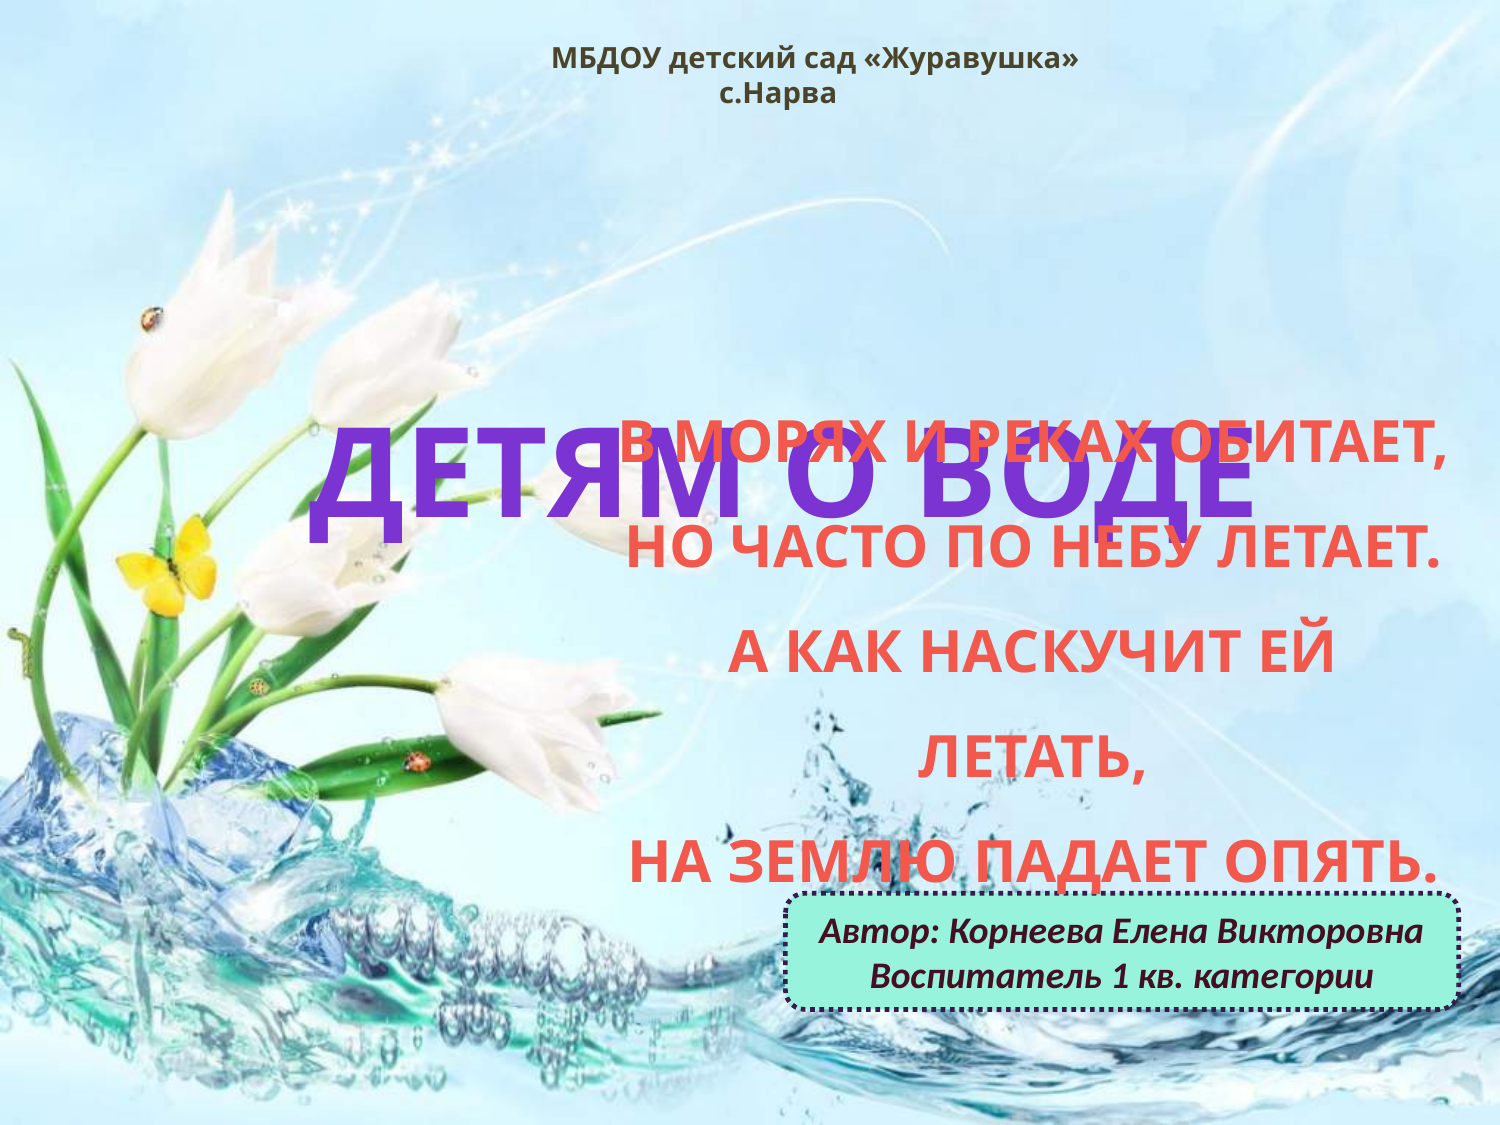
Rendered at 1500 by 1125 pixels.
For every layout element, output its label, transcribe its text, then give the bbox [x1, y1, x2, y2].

picture [0, 0, 1500, 1125]
title ДЕТЯМ О ВОДЕ [147, 243, 1423, 693]
text_box МБДОУ детский сад «Журавушка» с.Нарва [435, 48, 1121, 99]
text_box В морях и реках обитает, Но часто по небу летает. А как наскучит ей летать, На землю падает опять. [596, 361, 1471, 902]
text_box Автор: Корнеева Елена Викторовна Воспитатель 1 кв. категории [785, 902, 1459, 1010]
